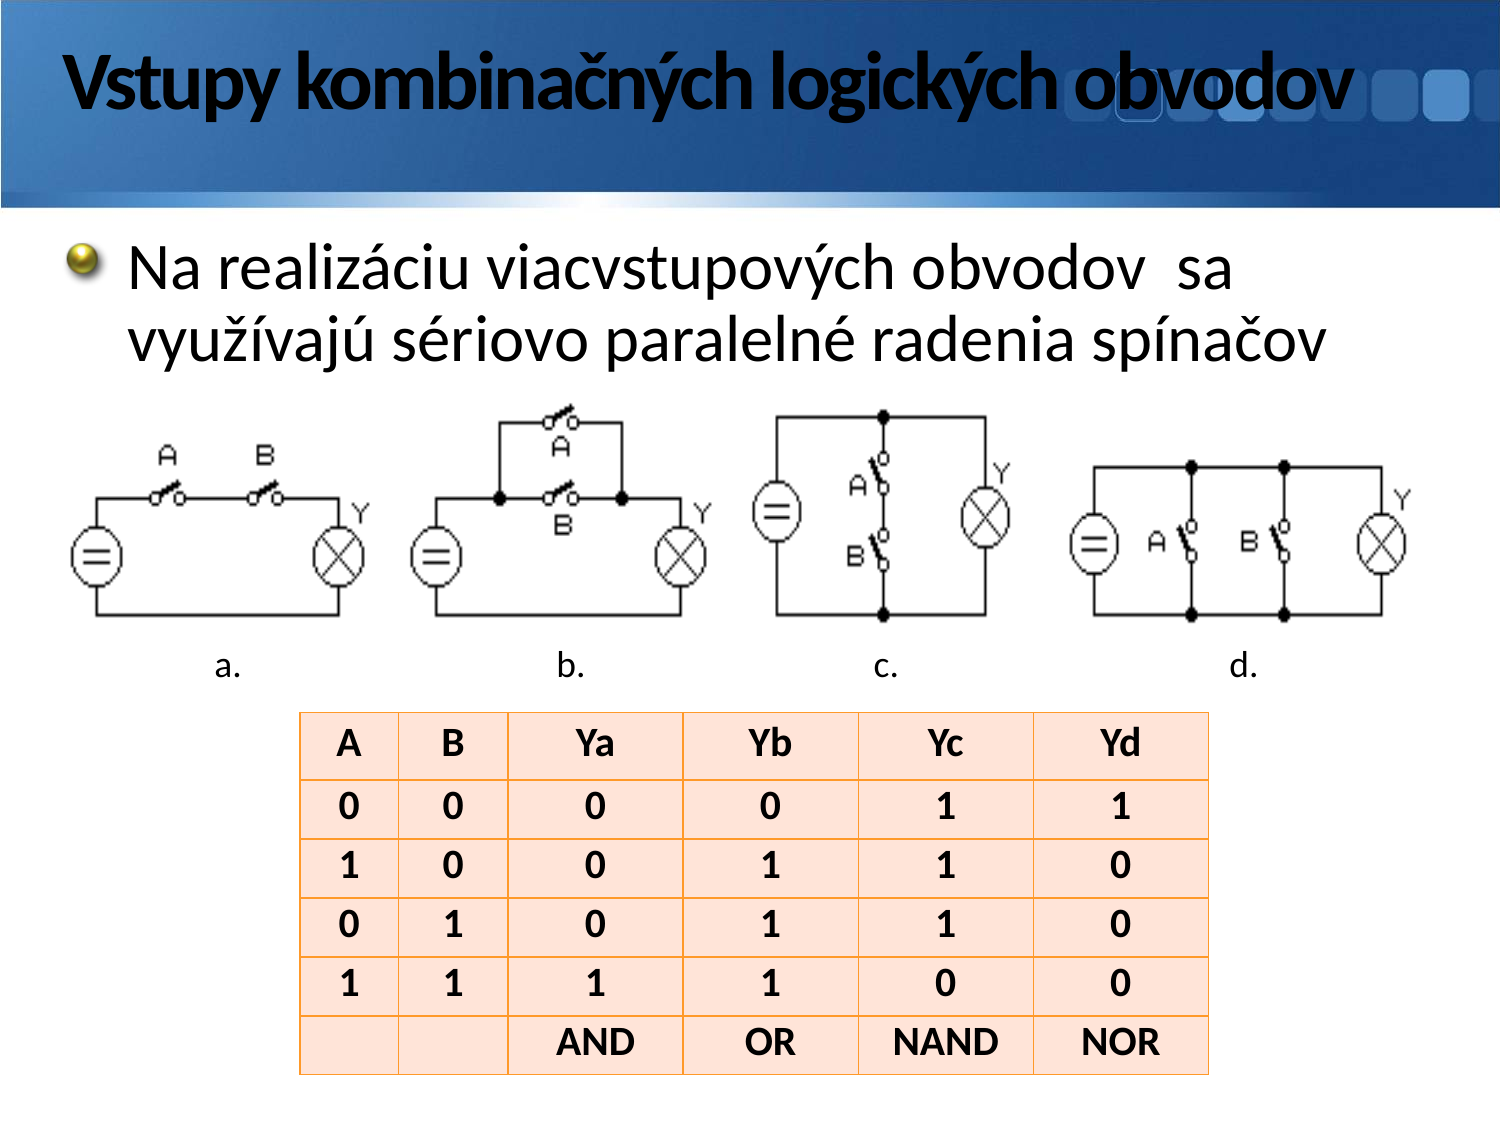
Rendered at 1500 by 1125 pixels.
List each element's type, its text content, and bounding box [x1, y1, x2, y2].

table_cell 0 [684, 781, 858, 838]
table_cell 1 [859, 781, 1033, 838]
table_header A [301, 713, 398, 779]
table_cell 0 [859, 958, 1033, 1015]
table_cell 1 [684, 958, 858, 1015]
table_cell 1 [1034, 781, 1208, 838]
table_cell 1 [301, 840, 398, 897]
text_box a. b. c. d. [106, 635, 1336, 693]
table_cell AND [509, 1017, 682, 1074]
title Vstupy kombinačných logických obvodov [62, 37, 1438, 129]
table_cell 0 [399, 781, 507, 838]
table_cell 1 [859, 840, 1033, 897]
table_header Yc [859, 713, 1033, 779]
list Na realizáciu viacvstupových obvodov sa využívajú sériovo paralelné radenia spínačov [62, 231, 1438, 377]
table_cell 1 [684, 899, 858, 956]
table_cell 1 [399, 958, 507, 1015]
table_cell NOR [1034, 1017, 1208, 1074]
table_cell OR [684, 1017, 858, 1074]
table_cell NAND [859, 1017, 1033, 1074]
table_cell 1 [399, 899, 507, 956]
table_cell 1 [859, 899, 1033, 956]
table_cell 0 [1034, 899, 1208, 956]
table_header Yb [684, 713, 858, 779]
table_header Ya [509, 713, 682, 779]
table_cell 0 [301, 899, 398, 956]
table_cell 0 [1034, 958, 1208, 1015]
table_cell 0 [509, 899, 682, 956]
table_cell 0 [399, 840, 507, 897]
table_header Yd [1034, 713, 1208, 779]
table_cell 1 [301, 958, 398, 1015]
table_cell 0 [301, 781, 398, 838]
table_header B [399, 713, 507, 779]
picture [0, 0, 1500, 1125]
table_cell 0 [509, 840, 682, 897]
table_cell 1 [509, 958, 682, 1015]
table_cell 0 [1034, 840, 1208, 897]
table_cell 1 [684, 840, 858, 897]
table_cell 0 [509, 781, 682, 838]
table_cell [301, 1017, 398, 1074]
table_cell [399, 1017, 507, 1074]
